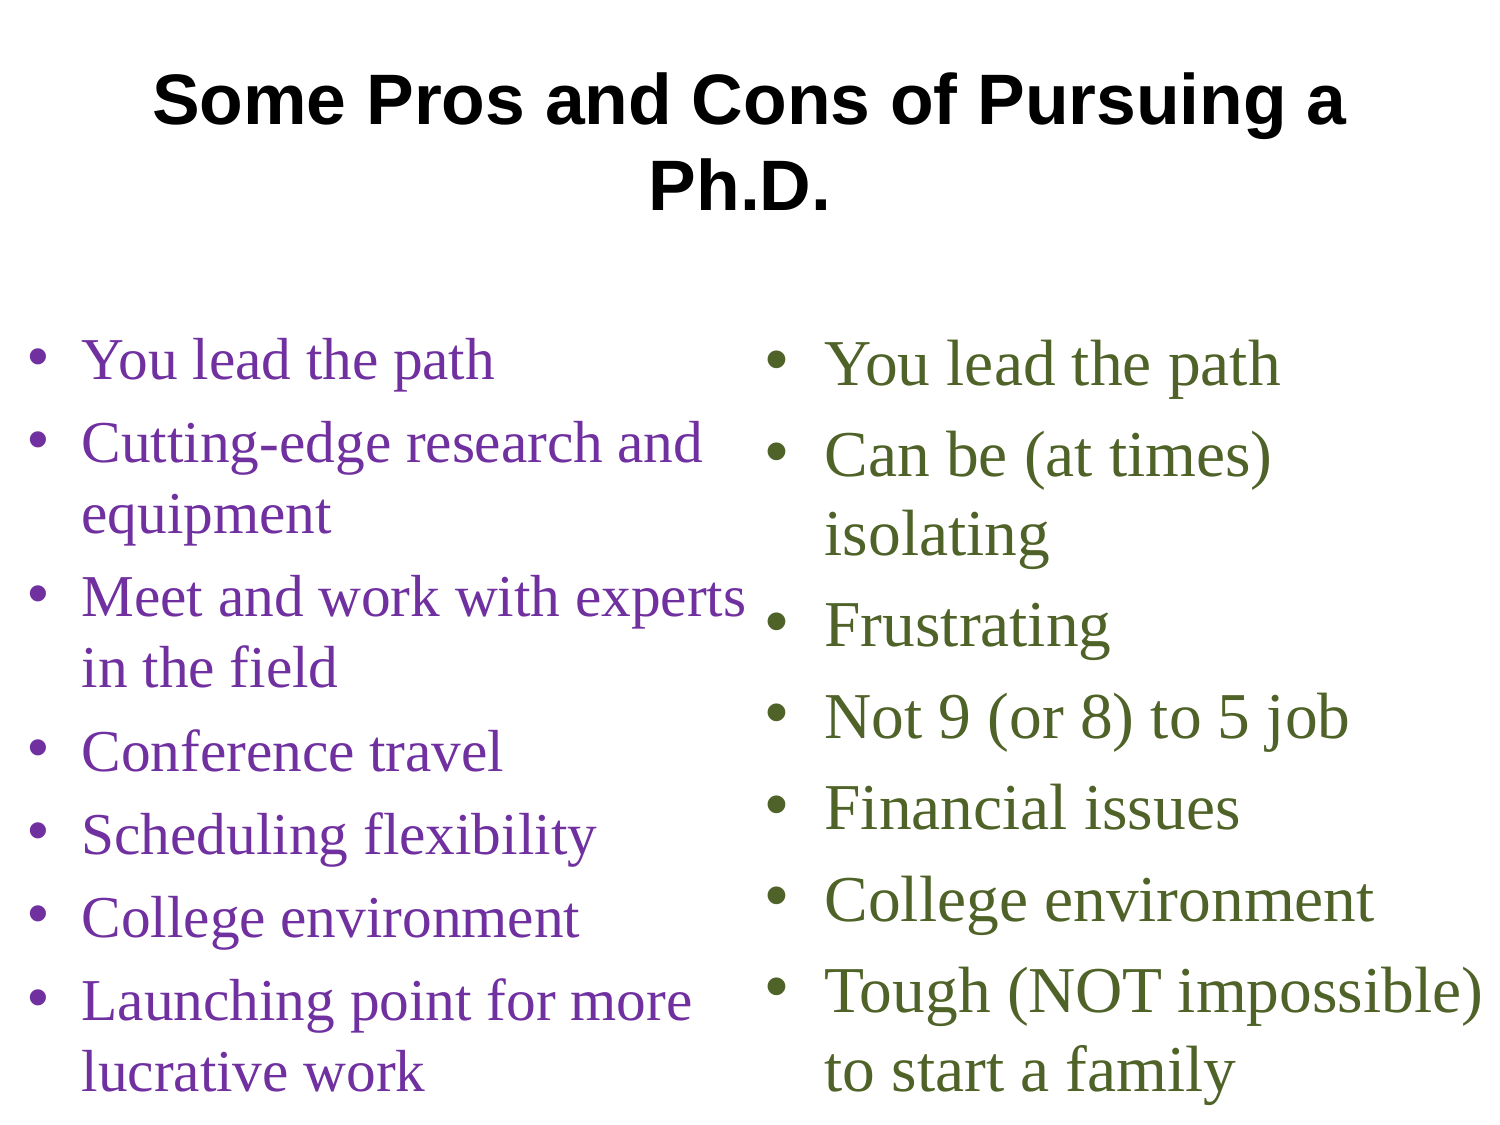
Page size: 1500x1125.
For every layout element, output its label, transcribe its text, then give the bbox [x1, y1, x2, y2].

title Some Pros and Cons of Pursuing a Ph.D. [75, 45, 1425, 233]
text_box You lead the path Can be (at times) isolating Frustrating Not 9 (or 8) to 5 job Financial issues College environment Tough (NOT impossible) to start a family [749, 312, 1500, 1125]
list You lead the path Cutting-edge research and equipment Meet and work with experts in the field Conference travel Scheduling flexibility College environment Launching point for more lucrative work [12, 312, 749, 1113]
